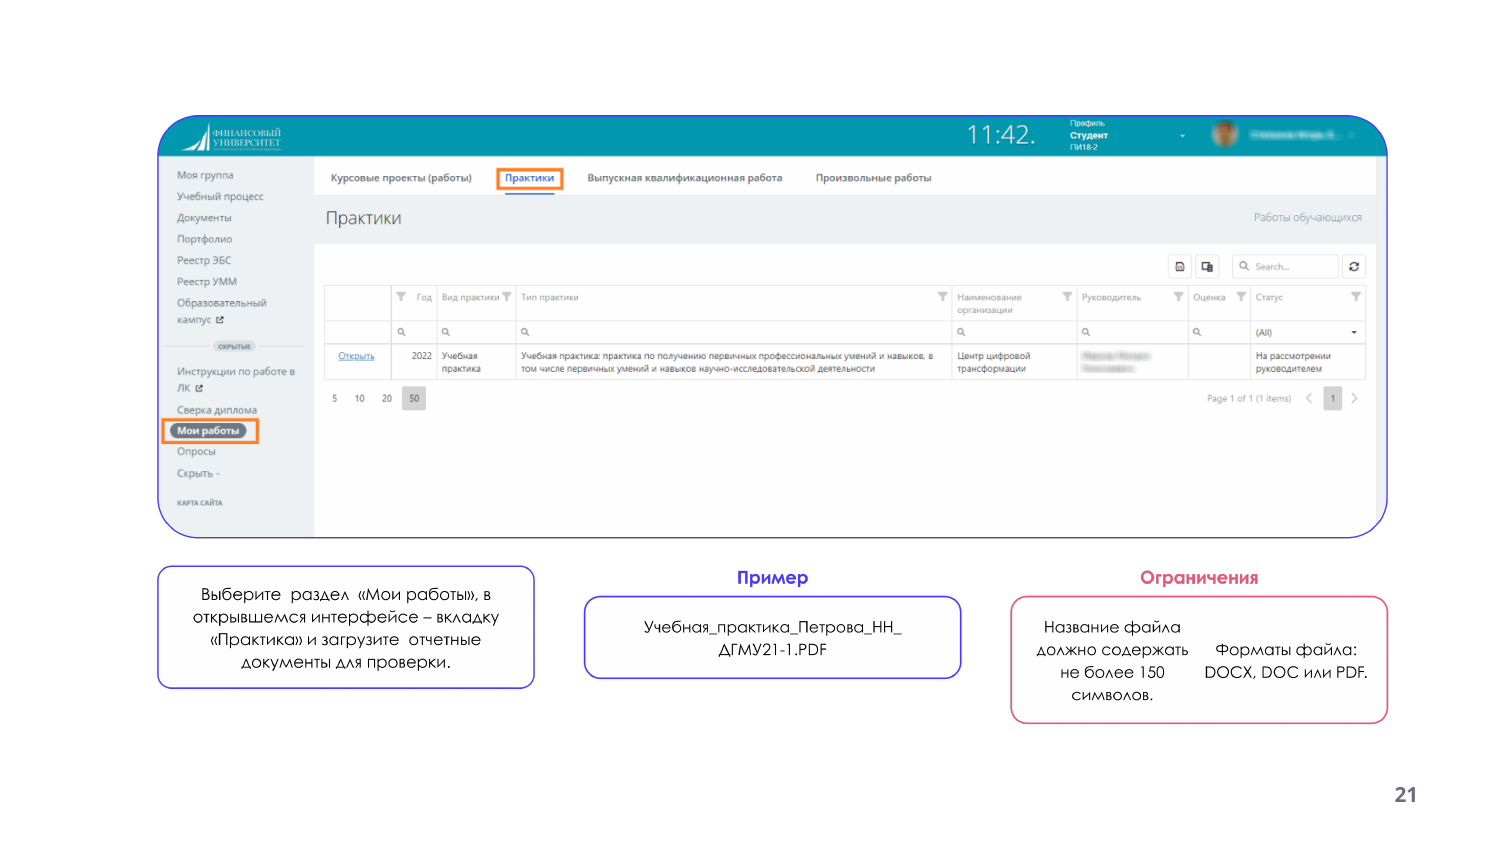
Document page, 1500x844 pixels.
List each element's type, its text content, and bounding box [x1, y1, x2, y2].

text_box 21 [824, 770, 1433, 820]
picture [153, 115, 1393, 729]
